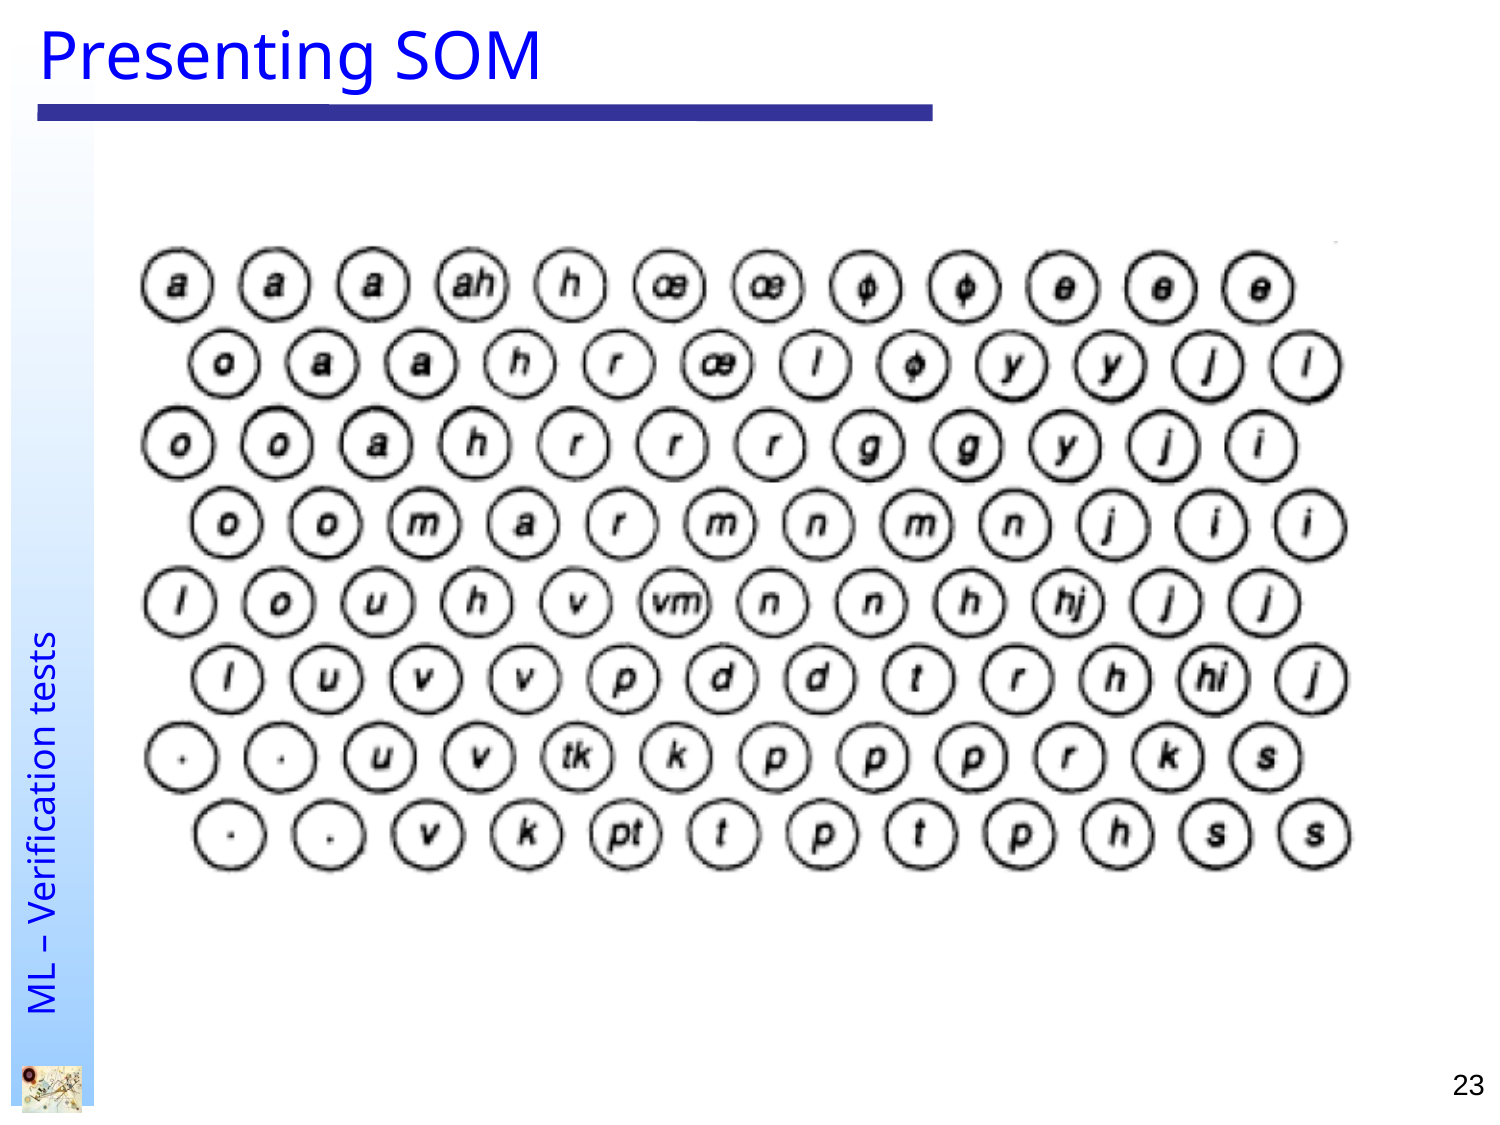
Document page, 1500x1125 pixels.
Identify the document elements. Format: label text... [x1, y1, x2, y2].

slide_number 23 [1149, 1058, 1500, 1125]
title Presenting SOM [23, 4, 1414, 101]
picture [134, 240, 1365, 884]
picture [22, 1066, 82, 1113]
